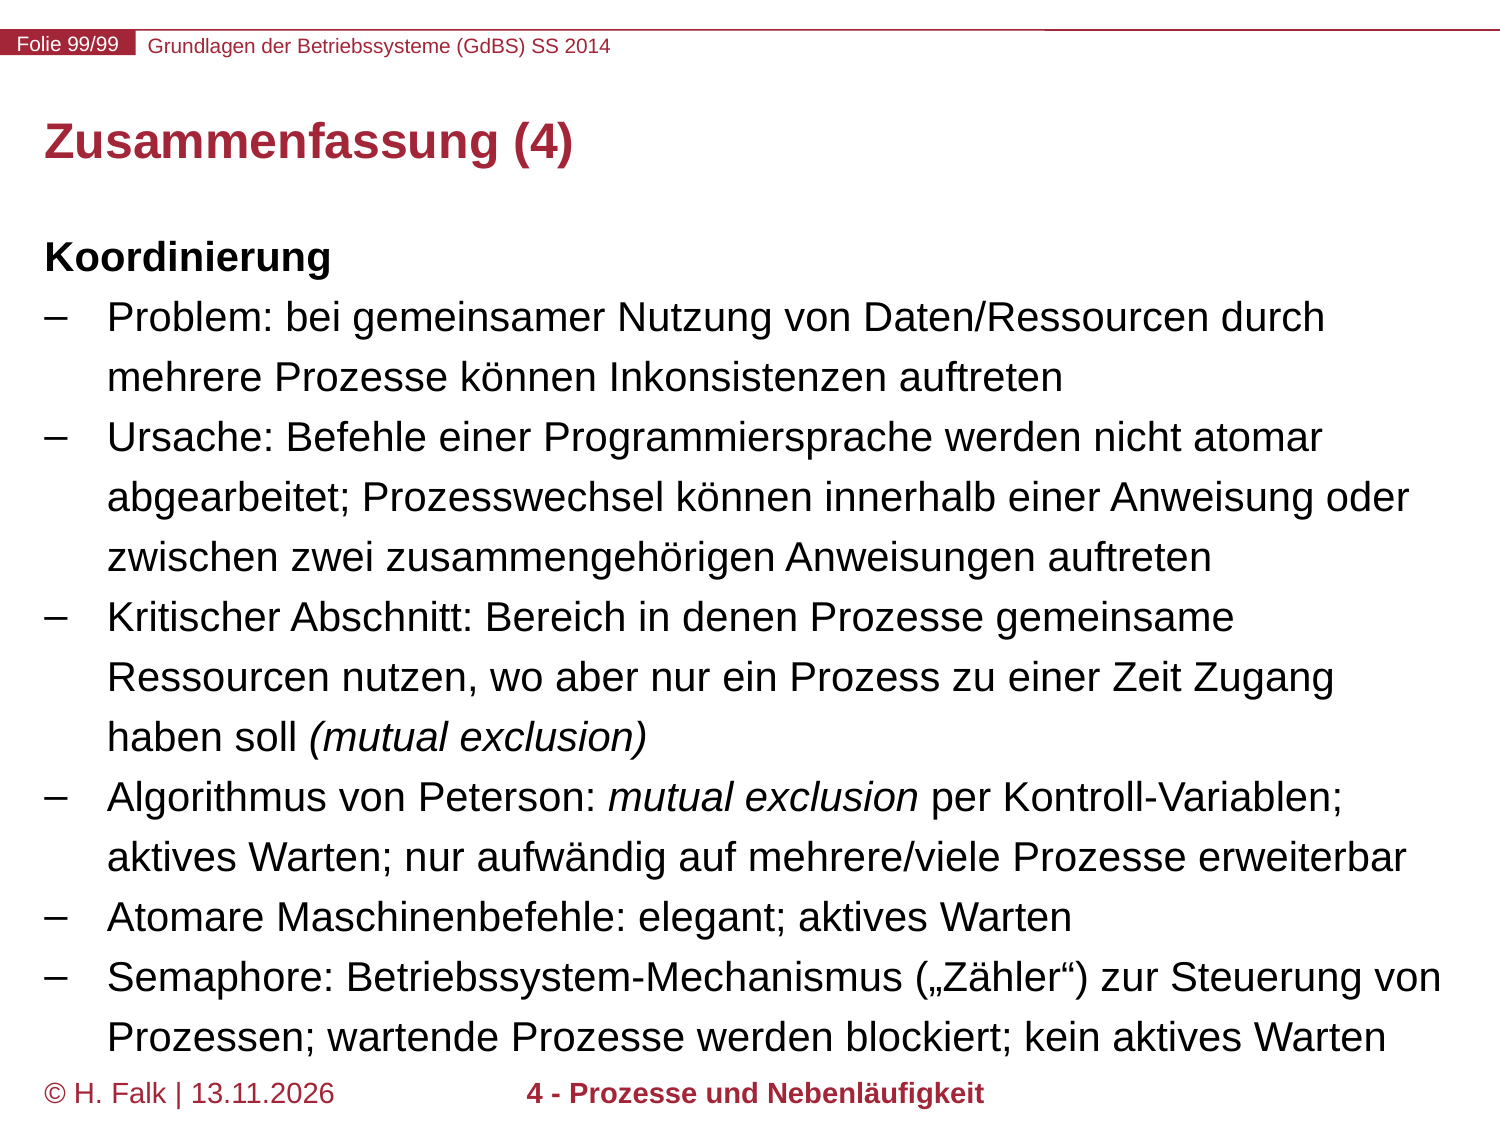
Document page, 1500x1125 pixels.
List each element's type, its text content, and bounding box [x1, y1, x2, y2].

title Zusammenfassung (4) [29, 90, 1471, 198]
footer 4 - Prozesse und Nebenläufigkeit [301, 1066, 1211, 1125]
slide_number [29, 1066, 301, 1125]
list Koordinierung Problem: bei gemeinsamer Nutzung von Daten/Ressourcen durch mehrere Prozesse können Inkonsistenzen auftreten Ursache: Befehle einer Programmiersprache werden nicht atomar abgearbeitet; Prozesswechsel können innerhalb einer Anweisung oder zwischen zwei zusammengehörigen Anweisungen auftreten Kritischer Abschnitt: Bereich in denen Prozesse gemeinsame Ressourcen nutzen, wo aber nur ein Prozess zu einer Zeit Zugang haben soll (mutual exclusion) Algorithmus von Peterson: mutual exclusion per Kontroll-Variablen; aktives Warten; nur aufwändig auf mehrere/viele Prozesse erweiterbar Atomare Maschinenbefehle: elegant; aktives Warten Semaphore: Betriebssystem-Mechanismus („Zähler“) zur Steuerung von Prozessen; wartende Prozesse werden blockiert; kein aktives Warten [29, 227, 1471, 1047]
